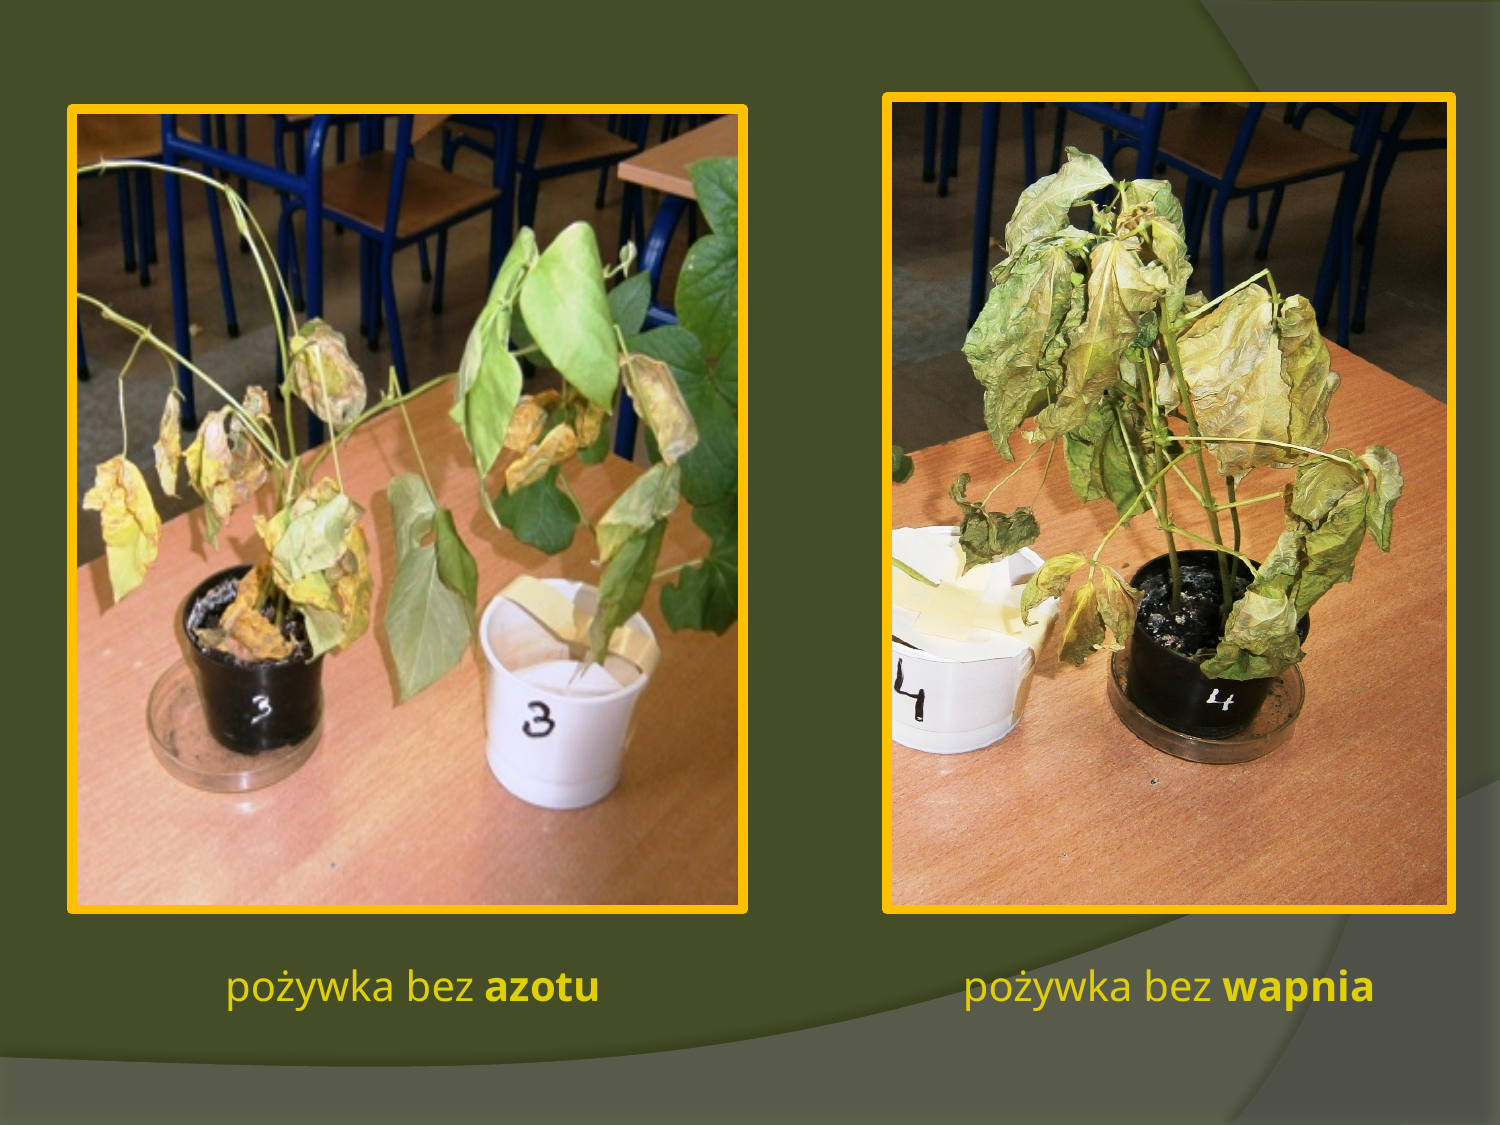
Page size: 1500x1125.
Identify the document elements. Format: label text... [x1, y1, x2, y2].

text_box pożywka bez wapnia [891, 952, 1447, 1018]
picture [76, 113, 739, 906]
picture [891, 101, 1448, 906]
text_box pożywka bez azotu [76, 952, 750, 1018]
